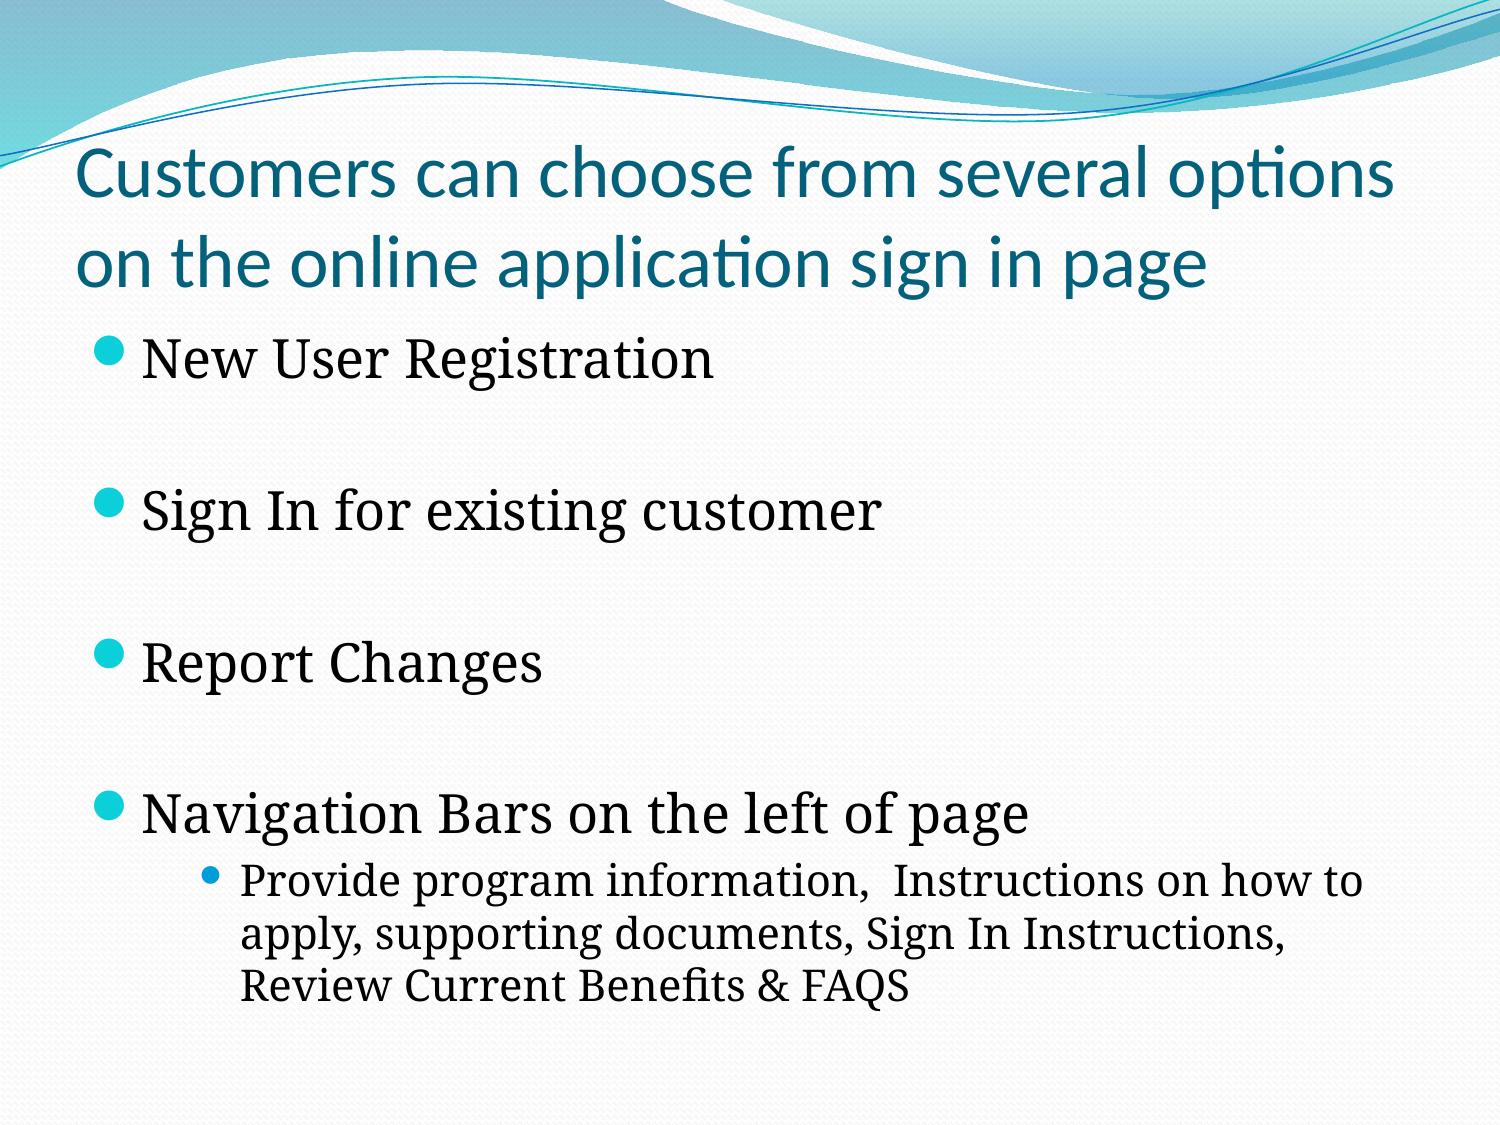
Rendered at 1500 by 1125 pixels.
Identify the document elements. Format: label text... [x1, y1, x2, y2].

list New User Registration Sign In for existing customer Report Changes Navigation Bars on the left of page Provide program information, Instructions on how to apply, supporting documents, Sign In Instructions, Review Current Benefits & FAQS [75, 317, 1425, 1038]
title Customers can choose from several options on the online application sign in page [75, 115, 1425, 303]
